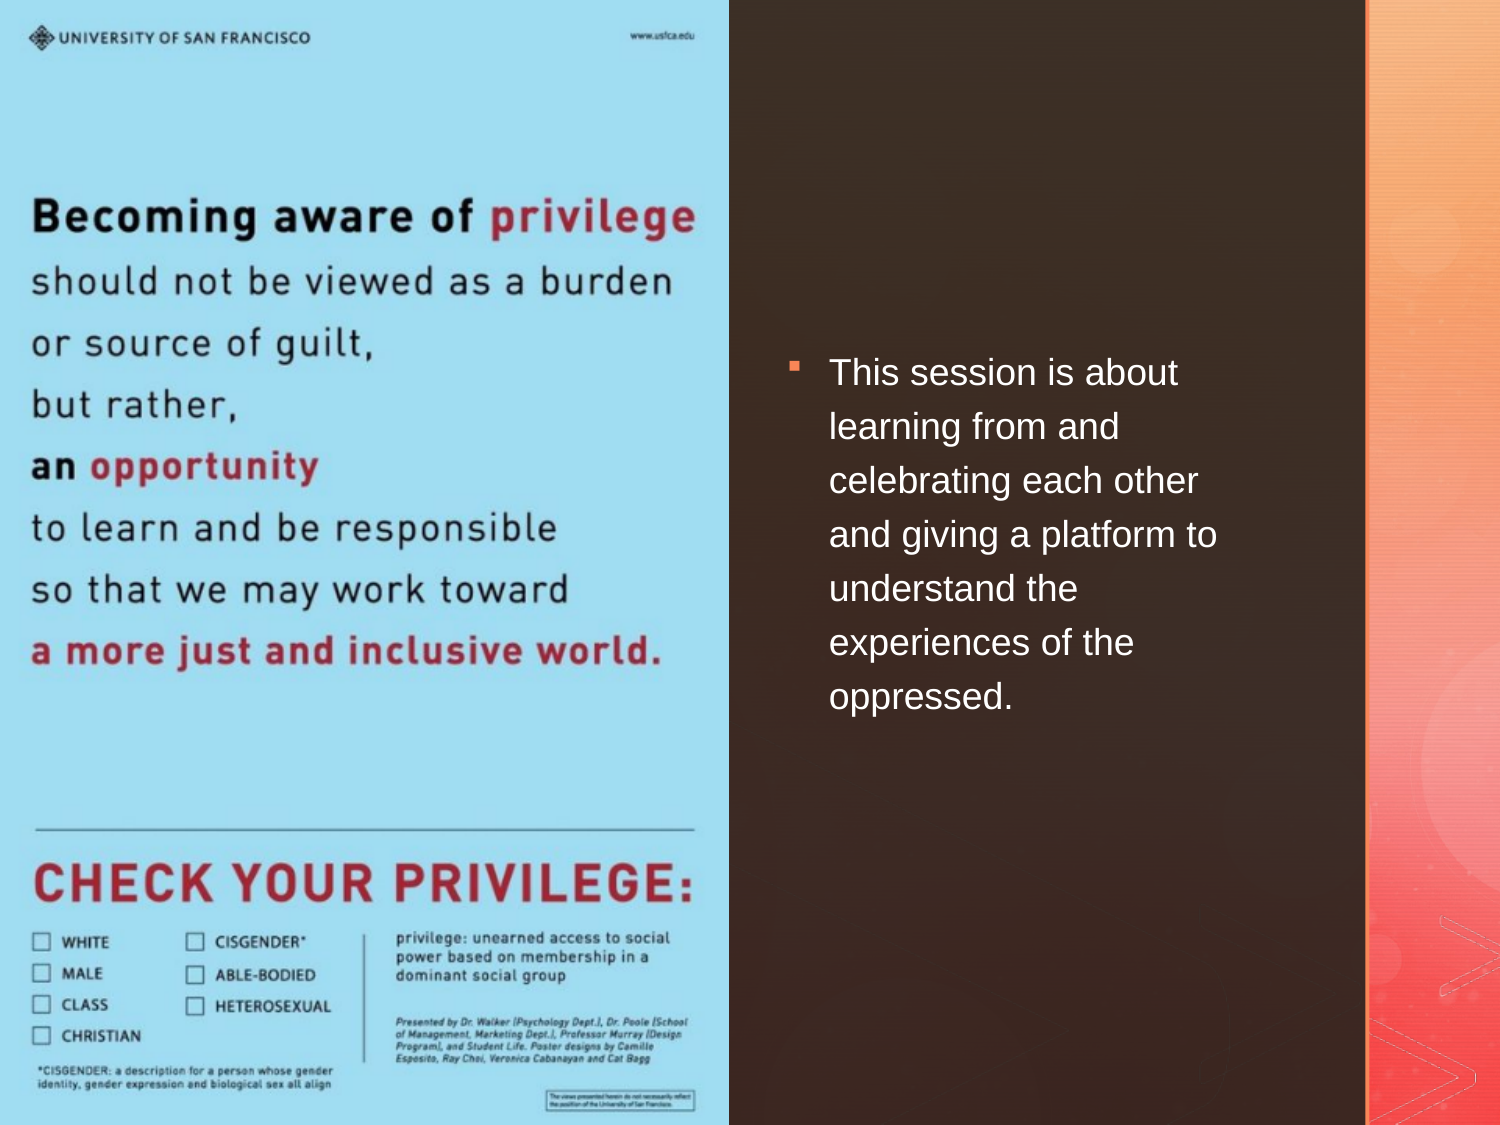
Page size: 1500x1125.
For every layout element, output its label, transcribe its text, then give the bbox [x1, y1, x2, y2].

picture [1370, 0, 1500, 1125]
picture [0, 0, 729, 1125]
list This session is about learning from and celebrating each other and giving a platform to understand the experiences of the oppressed. [771, 63, 1286, 993]
